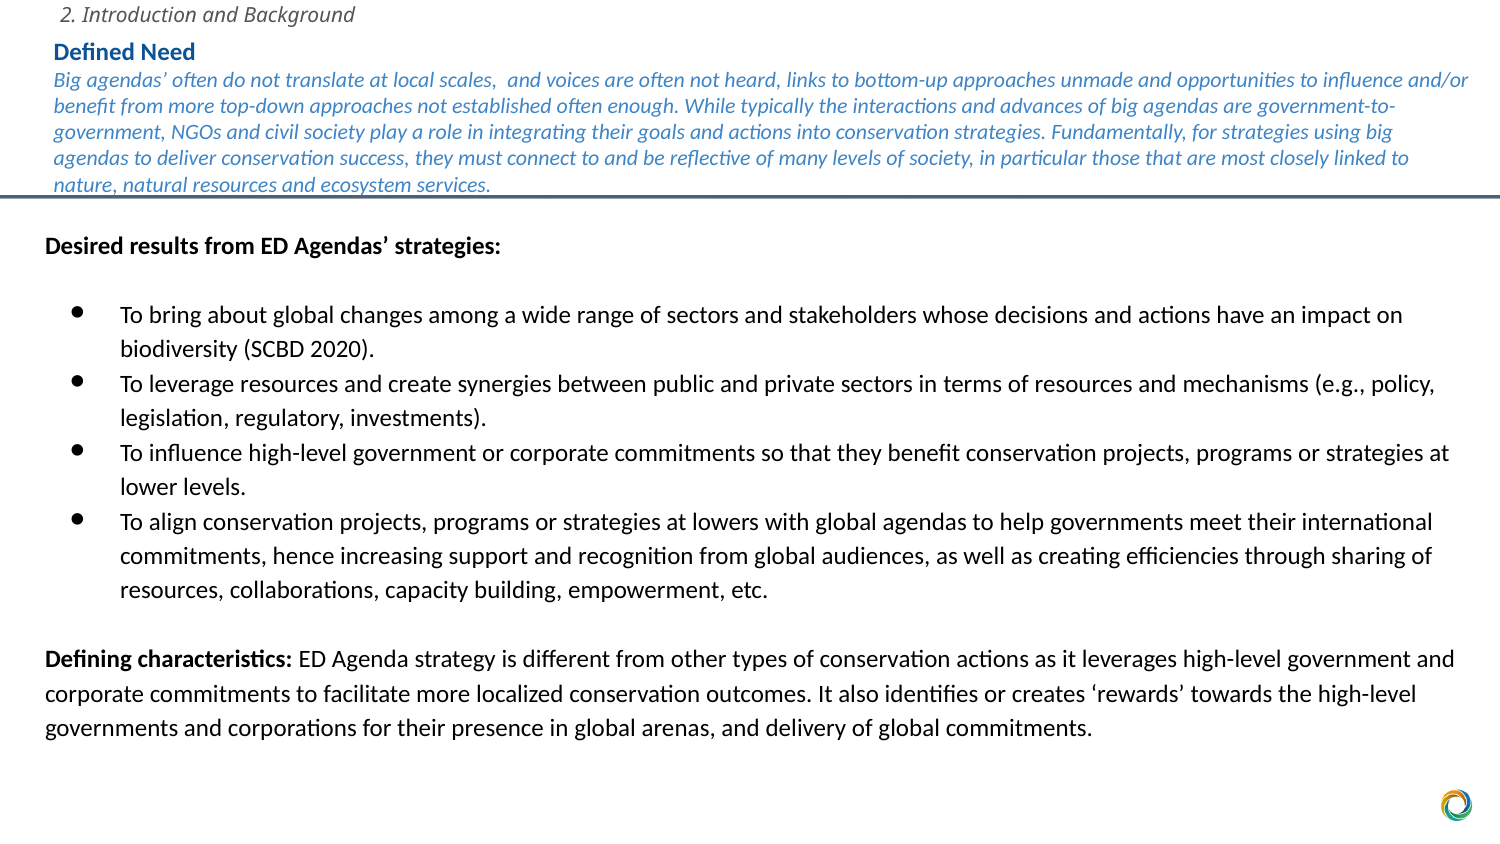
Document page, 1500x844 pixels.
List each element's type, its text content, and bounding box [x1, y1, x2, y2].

picture [1424, 781, 1485, 824]
picture [0, 195, 38, 199]
title 2. Introduction and Background [44, 0, 1456, 33]
picture [1487, 195, 1500, 199]
title Defined Need Big agendas’ often do not translate at local scales, and voices are often not heard, links to bottom-up approaches unmade and opportunities to influence and/or benefit from more top-down approaches not established often enough. While typically the interactions and advances of big agendas are government-to-government, NGOs and civil society play a role in integrating their goals and actions into conservation strategies. Fundamentally, for strategies using big agendas to deliver conservation success, they must connect to and be reflective of many levels of society, in particular those that are most closely linked to nature, natural resources and ecosystem services. [38, 32, 1487, 201]
list Desired results from ED Agendas’ strategies: To bring about global changes among a wide range of sectors and stakeholders whose decisions and actions have an impact on biodiversity (SCBD 2020). To leverage resources and create synergies between public and private sectors in terms of resources and mechanisms (e.g., policy, legislation, regulatory, investments). To influence high-level government or corporate commitments so that they benefit conservation projects, programs or strategies at lower levels. To align conservation projects, programs or strategies at lowers with global agendas to help governments meet their international commitments, hence increasing support and recognition from global audiences, as well as creating efficiencies through sharing of resources, collaborations, capacity building, empowerment, etc. Defining characteristics: ED Agenda strategy is different from other types of conservation actions as it leverages high-level government and corporate commitments to facilitate more localized conservation outcomes. It also identifies or creates ‘rewards’ towards the high-level governments and corporations for their presence in global arenas, and delivery of global commitments. [30, 210, 1474, 825]
